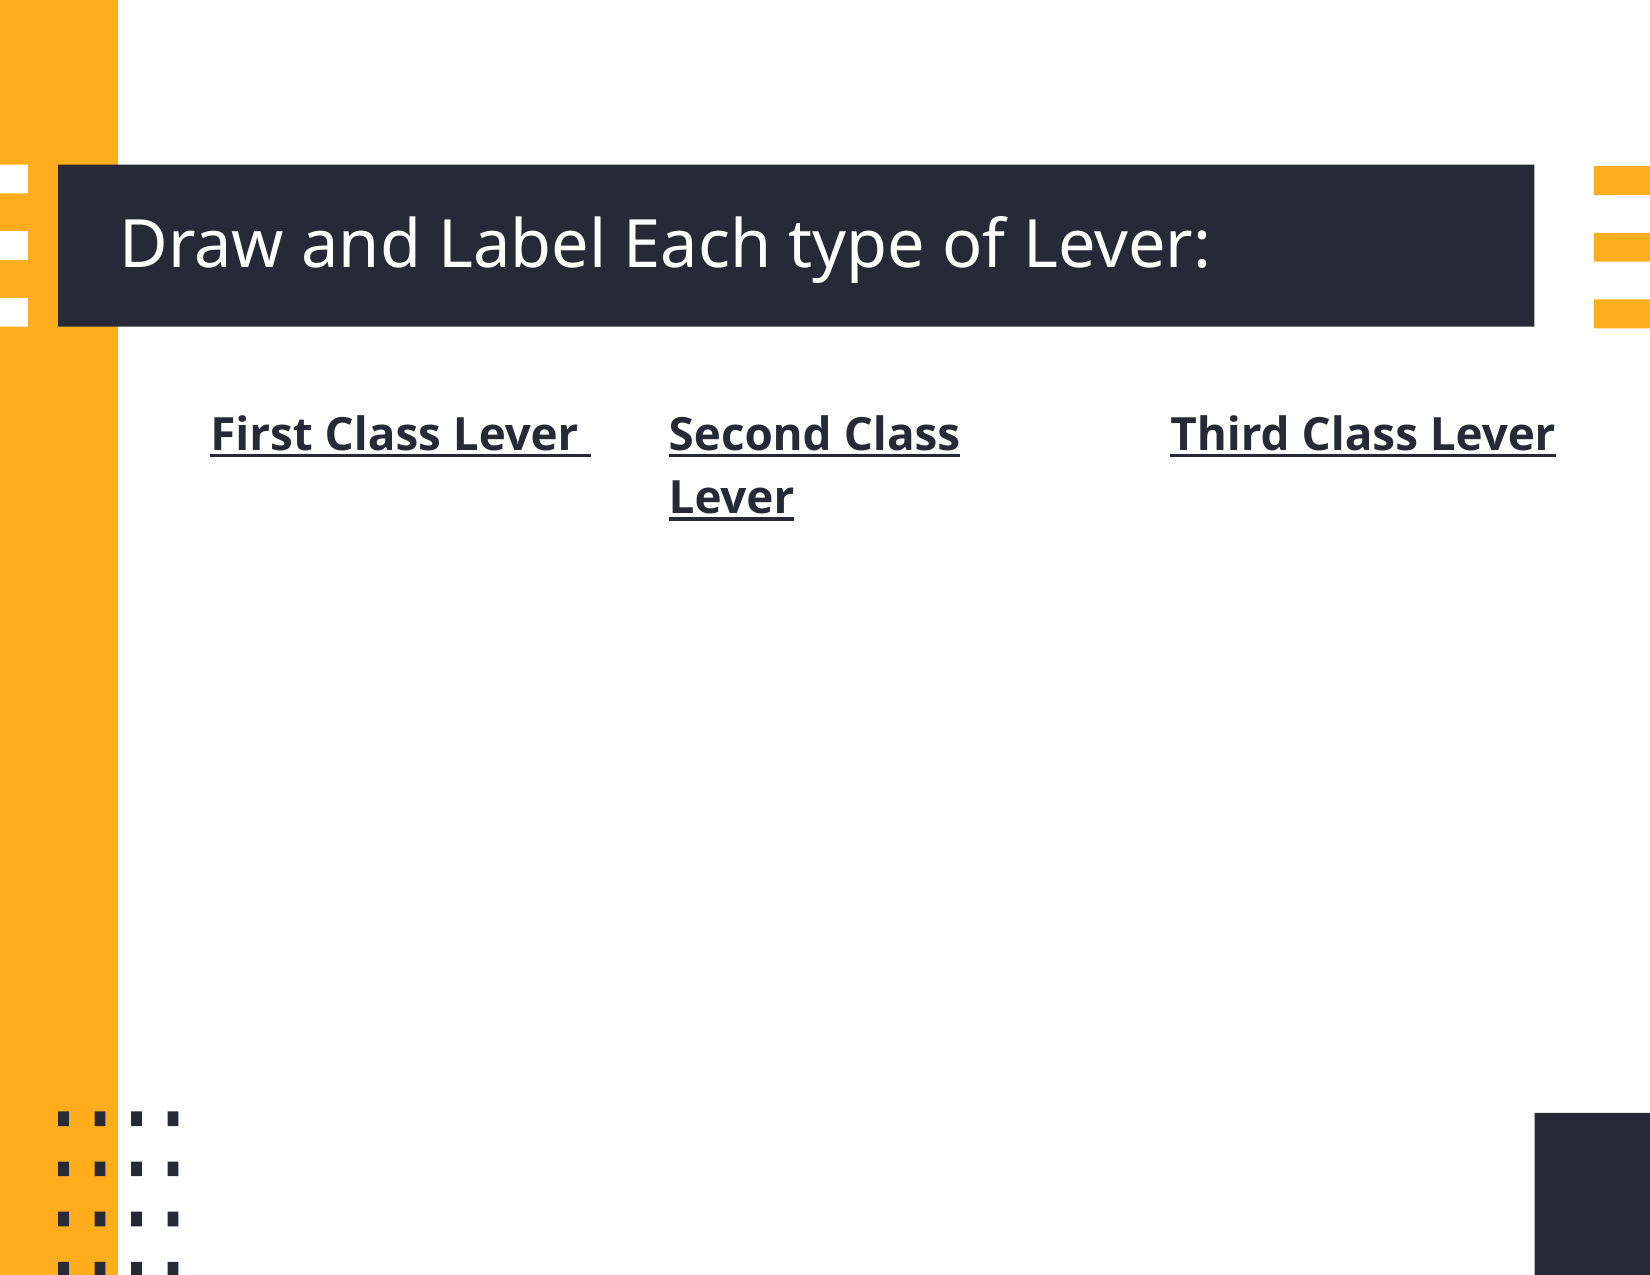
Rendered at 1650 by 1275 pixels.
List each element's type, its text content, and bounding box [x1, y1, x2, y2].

list Second Class Lever [668, 396, 1077, 1113]
list First Class Lever [210, 396, 618, 1113]
list Third Class Lever [1170, 396, 1578, 1113]
title Draw and Label Each type of Lever: [119, 164, 1535, 327]
